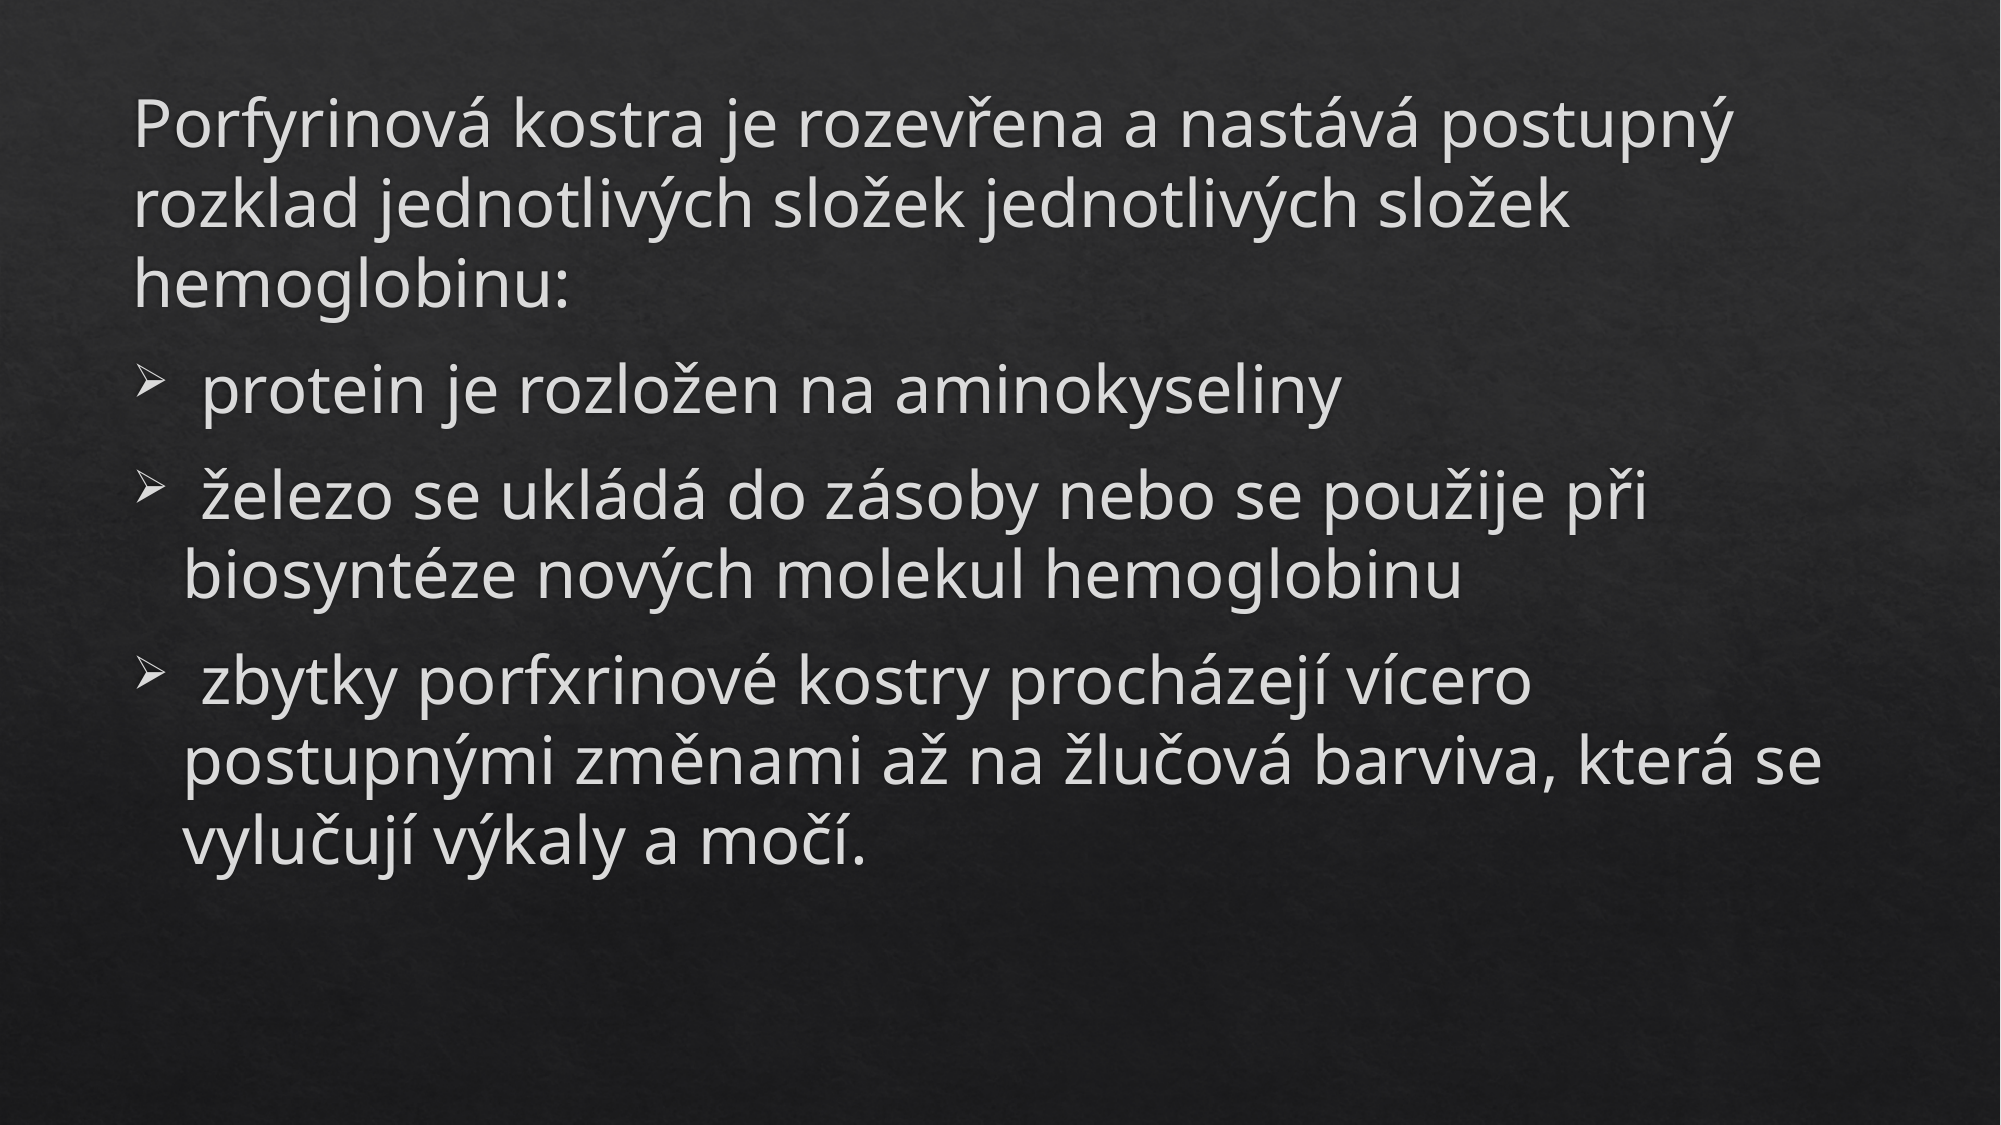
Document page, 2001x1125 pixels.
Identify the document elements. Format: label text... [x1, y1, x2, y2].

list Porfyrinová kostra je rozevřena a nastává postupný rozklad jednotlivých složek jednotlivých složek hemoglobinu: protein je rozložen na aminokyseliny železo se ukládá do zásoby nebo se použije při biosyntéze nových molekul hemoglobinu zbytky porfxrinové kostry procházejí vícero postupnými změnami až na žlučová barviva, která se vylučují výkaly a močí. [111, 73, 1849, 1080]
